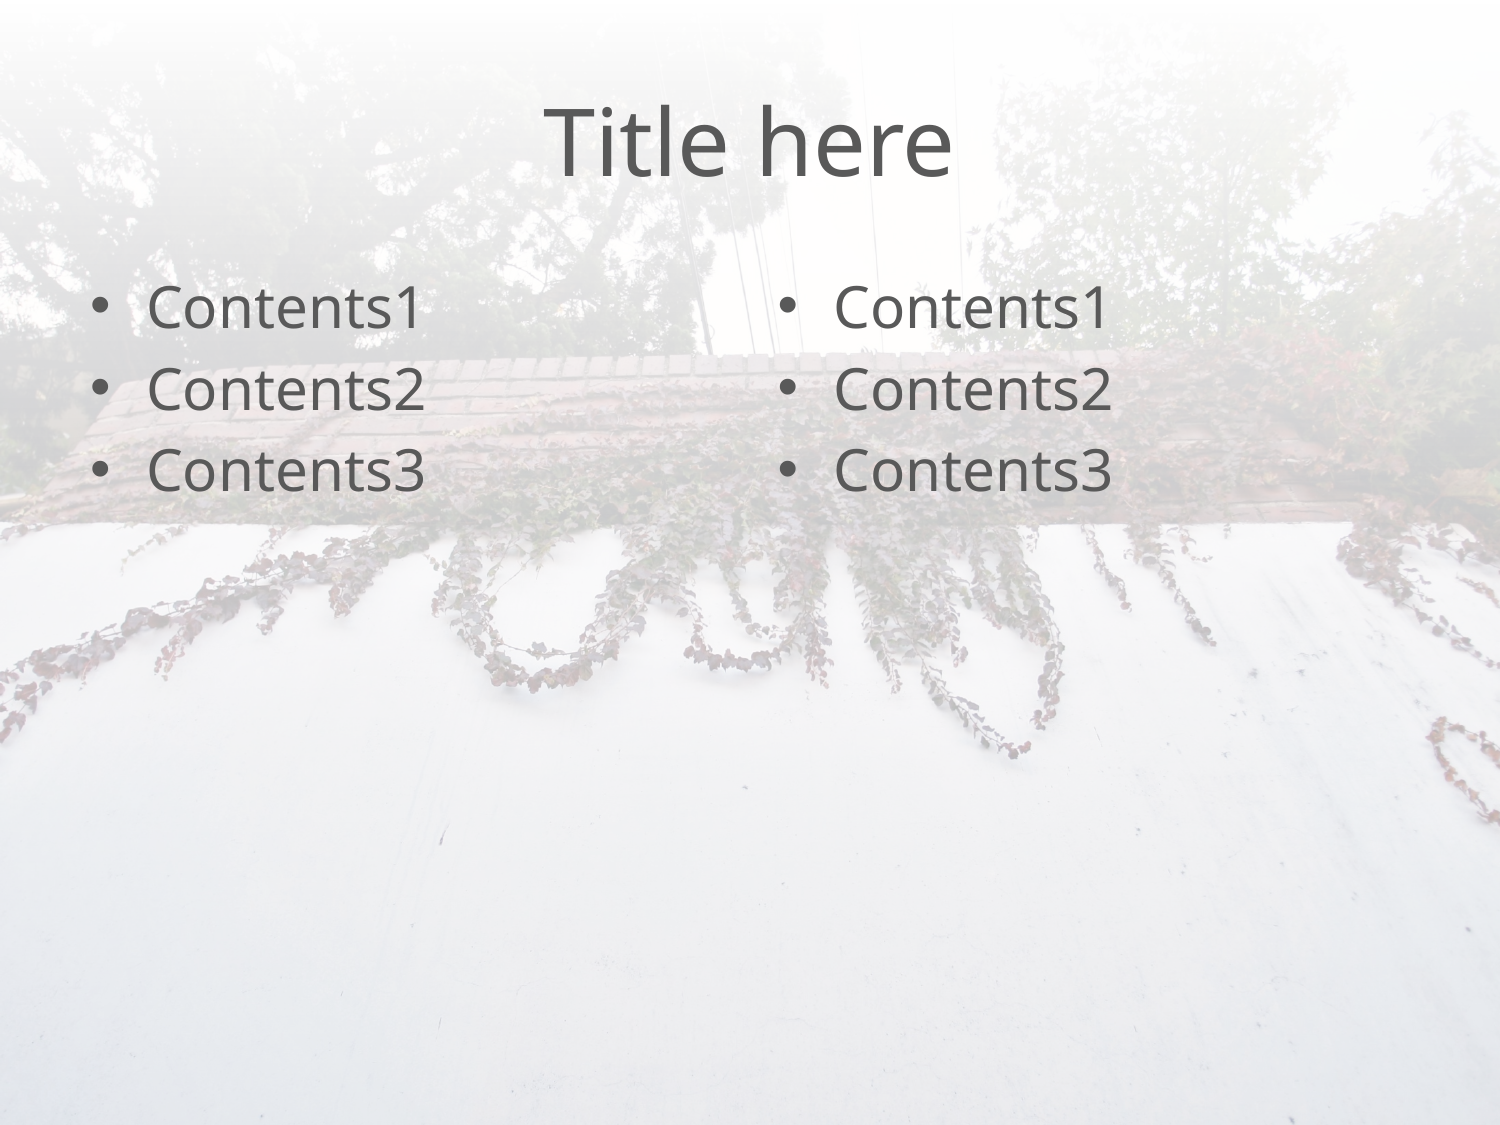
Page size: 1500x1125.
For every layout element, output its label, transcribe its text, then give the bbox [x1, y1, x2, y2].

list Contents1 Contents2 Contents3 [762, 262, 1425, 1005]
list Contents1 Contents2 Contents3 [75, 262, 738, 1005]
text_box [0, 0, 1500, 1125]
title Title here [75, 45, 1425, 233]
